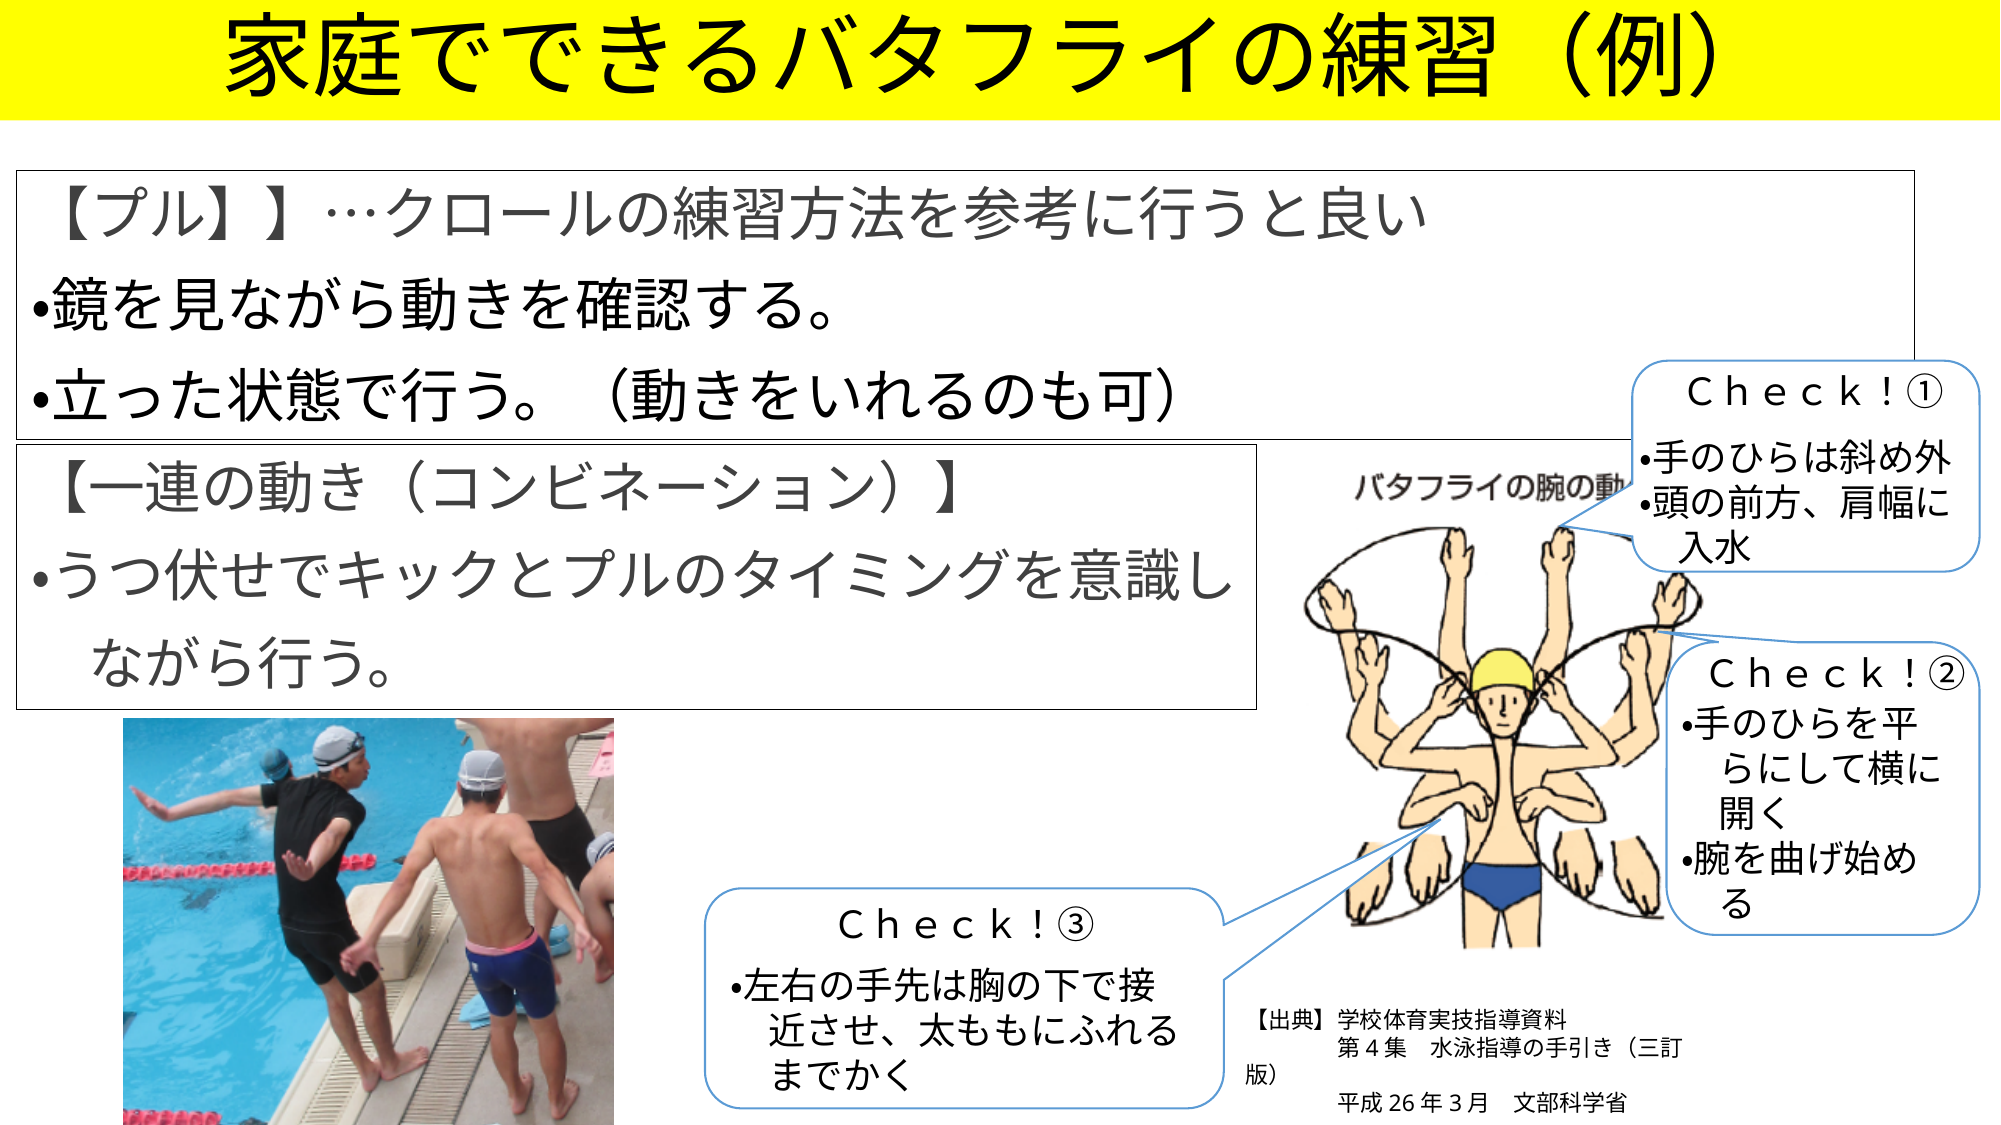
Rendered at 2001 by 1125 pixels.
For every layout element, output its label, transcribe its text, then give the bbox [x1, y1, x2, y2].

picture [1268, 463, 1727, 974]
text_box Ｃｈｅｃｋ！② [1727, 642, 2000, 702]
picture [122, 718, 614, 1125]
text_box 【一連の動き（コンビネーション）】 ・うつ伏せでキックとプルのタイミングを意識し ながら行う。 [16, 444, 1257, 710]
text_box 【出典】学校体育実技指導資料 第4集 水泳指導の手引き（三訂版） 平成26年3月 文部科学省 [1230, 998, 1740, 1123]
text_box ・手のひらは斜め外 ・頭の前方、肩幅に 入水 [1624, 426, 2000, 577]
title 家庭でできるバタフライの練習（例） [0, 0, 2000, 121]
text_box Ｃｈｅｃｋ！③ [817, 894, 1112, 954]
text_box ・左右の手先は胸の下で接 近させ、太ももにふれる までかく [715, 954, 1207, 1105]
text_box Ｃｈｅｃｋ！① [1666, 360, 1974, 421]
text_box [1964, 702, 1981, 924]
text_box ・手のひらを平 らにして横に 開く ・腕を曲げ始め る [1727, 702, 1964, 933]
text_box 【プル】】…クロールの練習方法を参考に行うと良い ・鏡を見ながら動きを確認する。 ・立った状態で行う。（動きをいれるのも可） [16, 170, 1915, 440]
text_box [1631, 359, 1981, 426]
text_box [703, 887, 1268, 1104]
text_box [724, 1105, 1205, 1110]
text_box [1727, 635, 1940, 642]
